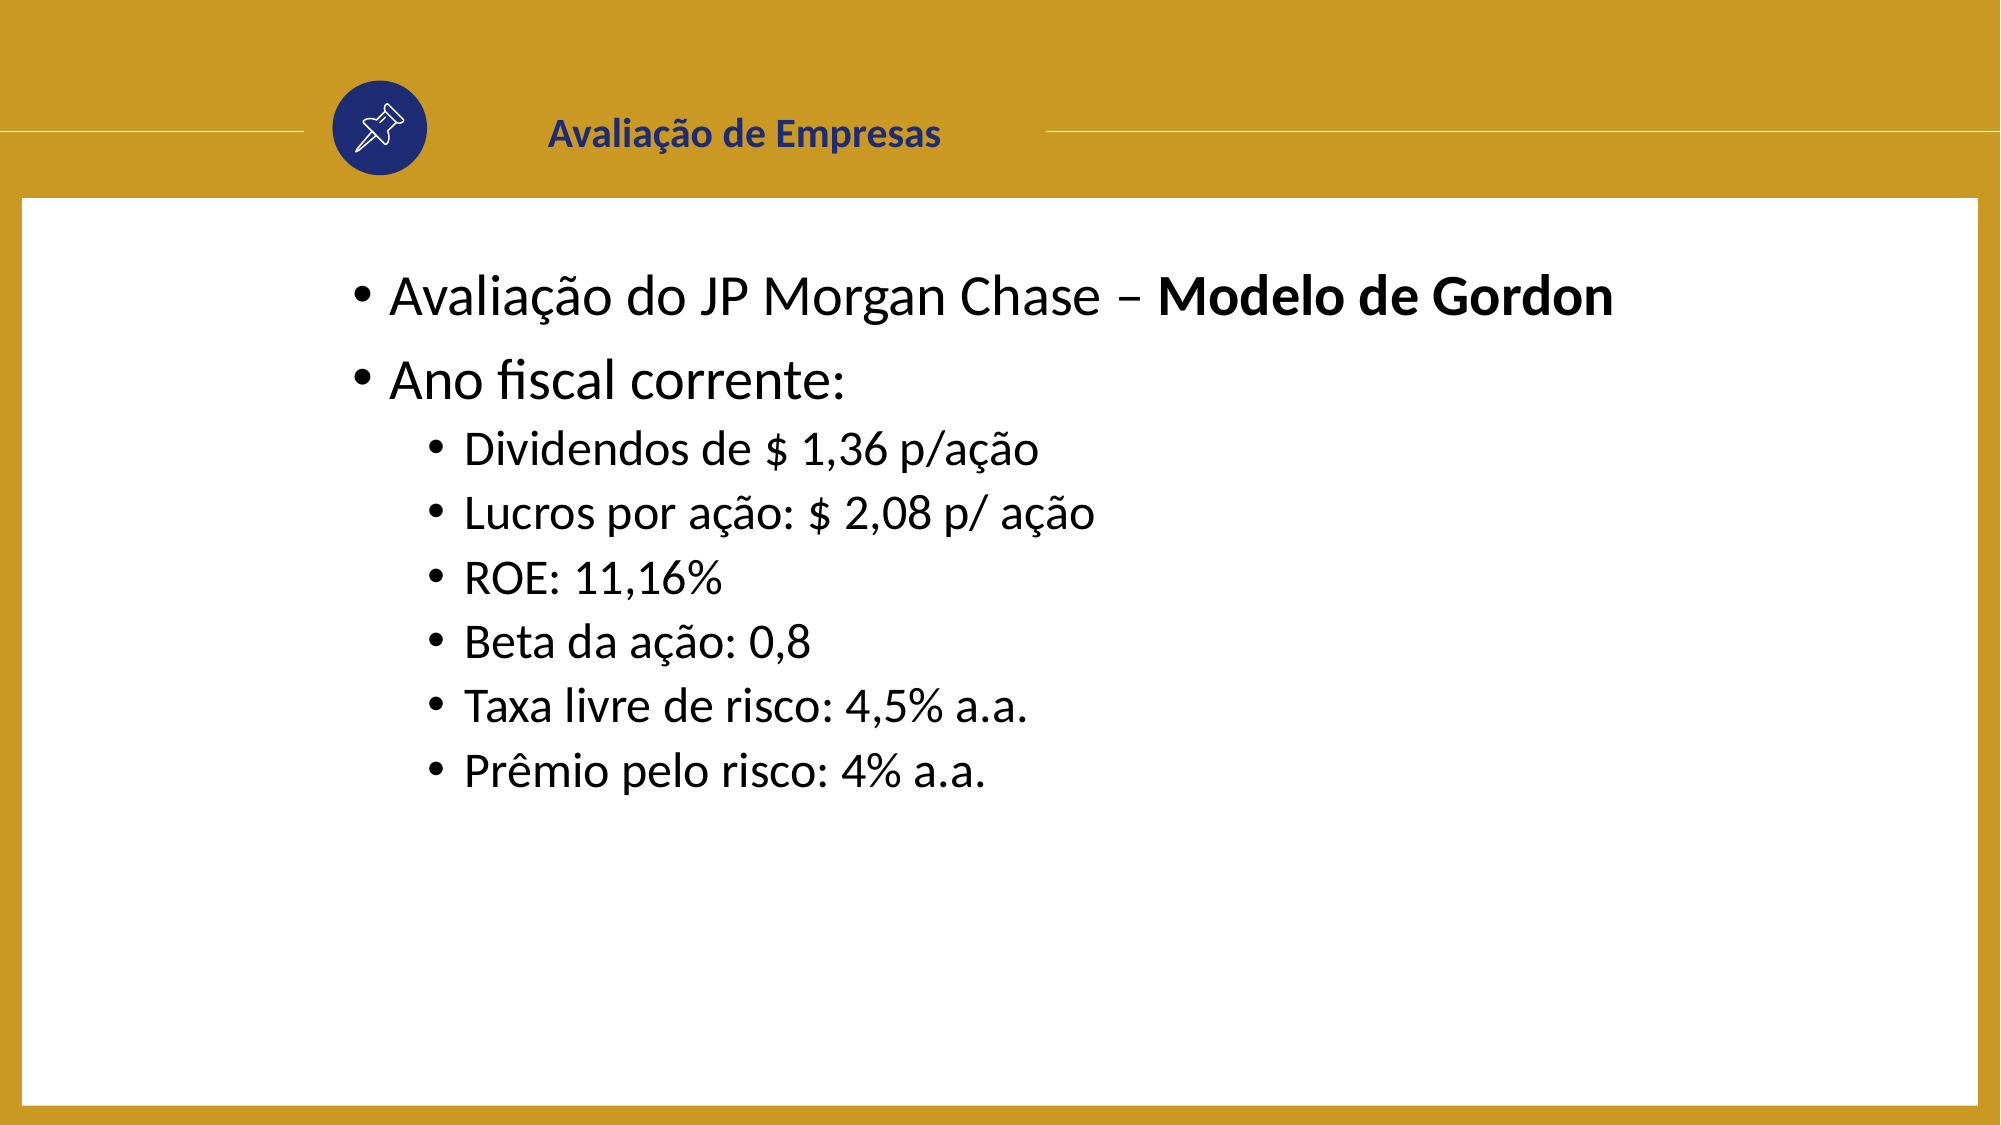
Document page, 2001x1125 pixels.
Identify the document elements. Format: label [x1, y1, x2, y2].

text_box [0, 0, 2000, 1125]
text_box [332, 80, 1046, 176]
